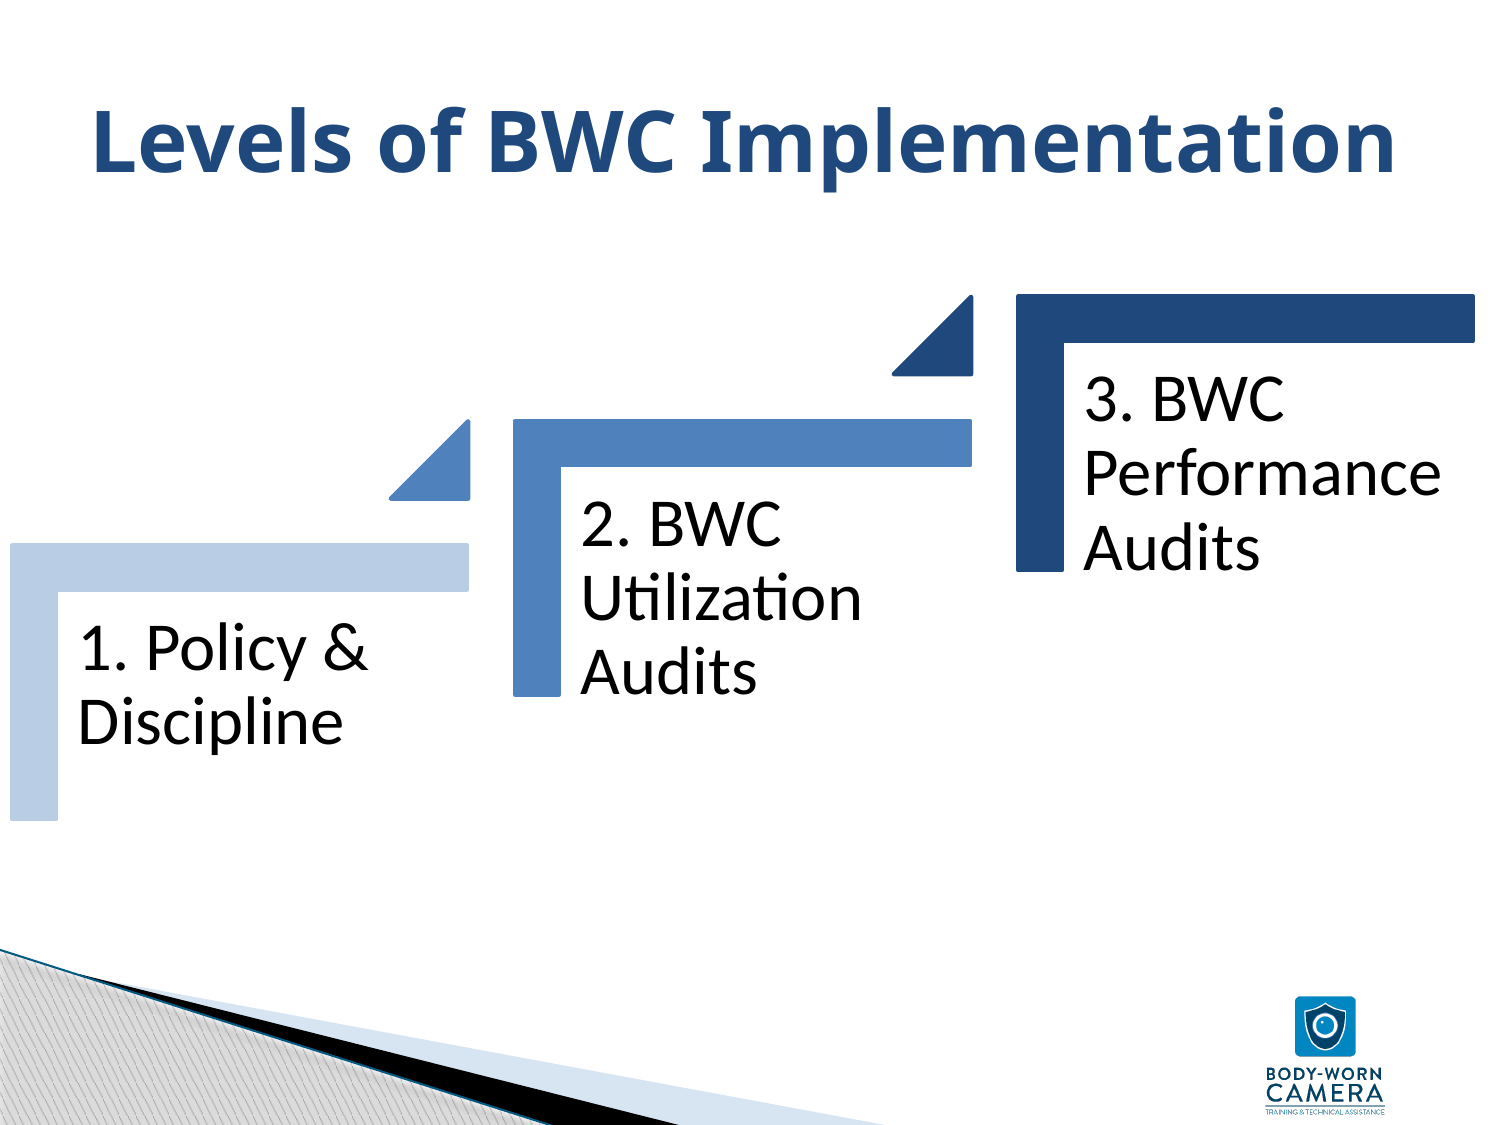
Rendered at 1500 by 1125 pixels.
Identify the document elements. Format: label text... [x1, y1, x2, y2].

title Levels of BWC Implementation [75, 45, 1425, 186]
picture [1249, 1060, 1401, 1125]
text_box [10, 187, 1476, 1060]
